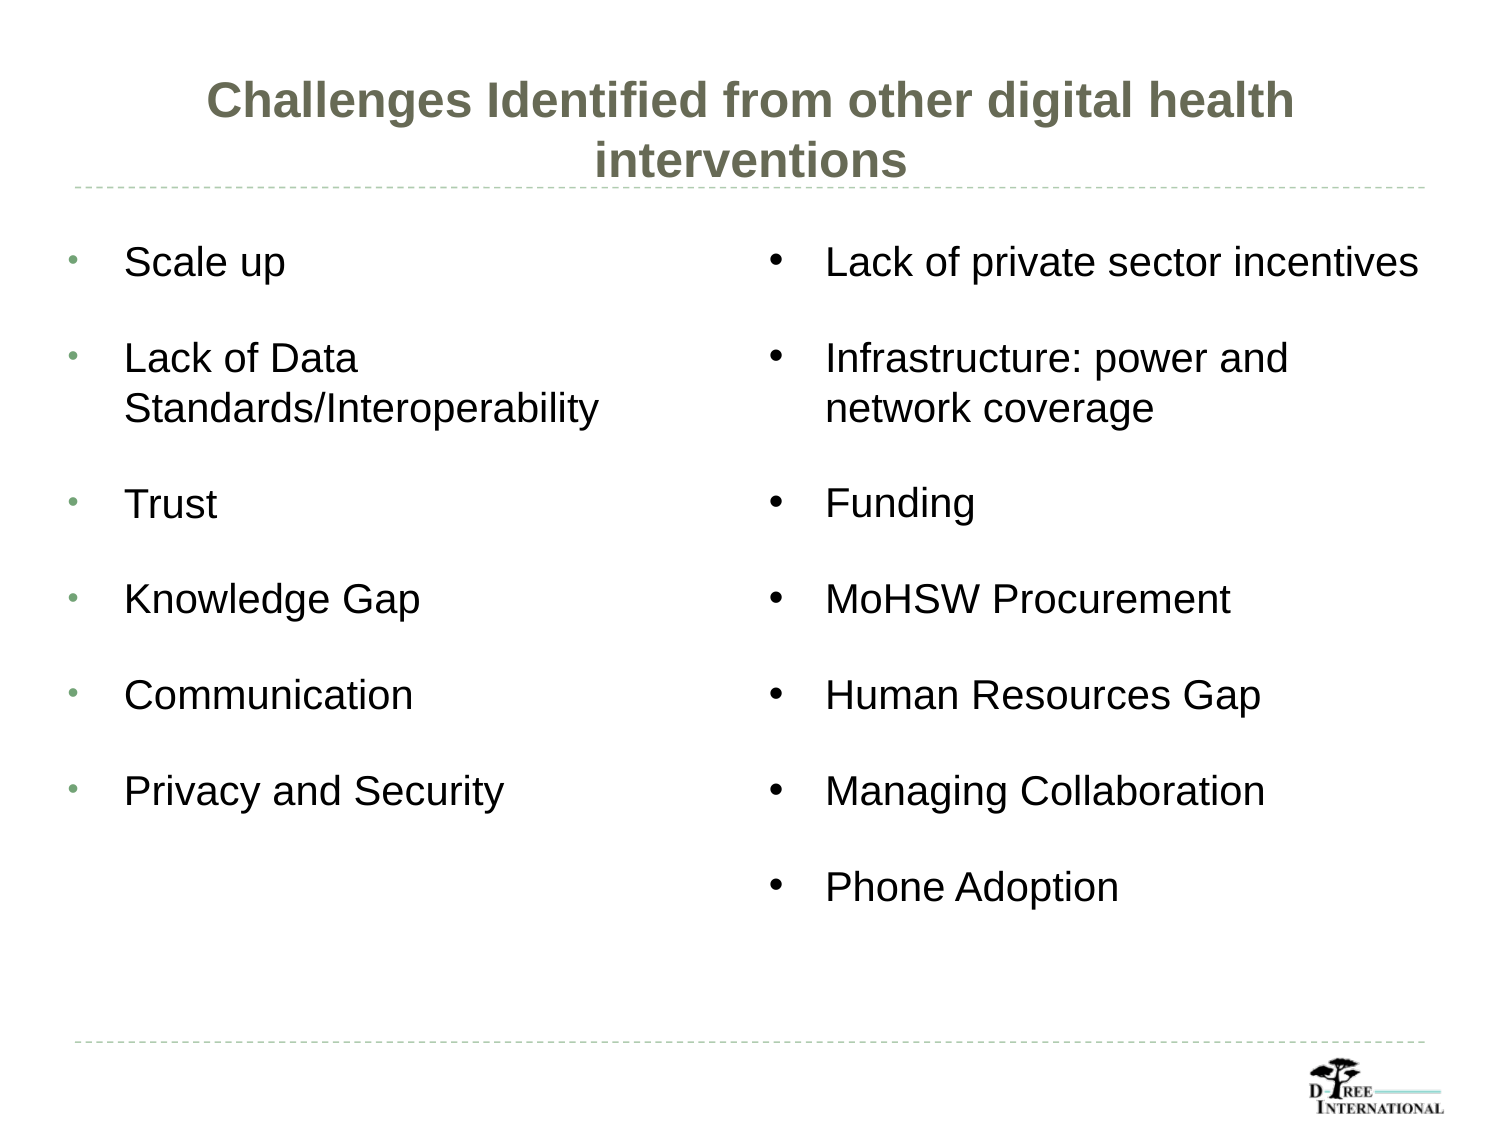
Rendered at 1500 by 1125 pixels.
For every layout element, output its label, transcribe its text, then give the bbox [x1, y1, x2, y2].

title Challenges Identified from other digital health interventions [67, 66, 1435, 188]
text_box Lack of private sector incentives Infrastructure: power and network coverage Funding MoHSW Procurement Human Resources Gap Managing Collaboration Phone Adoption [768, 234, 1426, 793]
list Scale up Lack of Data Standards/Interoperability Trust Knowledge Gap Communication Privacy and Security [67, 234, 769, 1036]
picture [1306, 1049, 1450, 1125]
